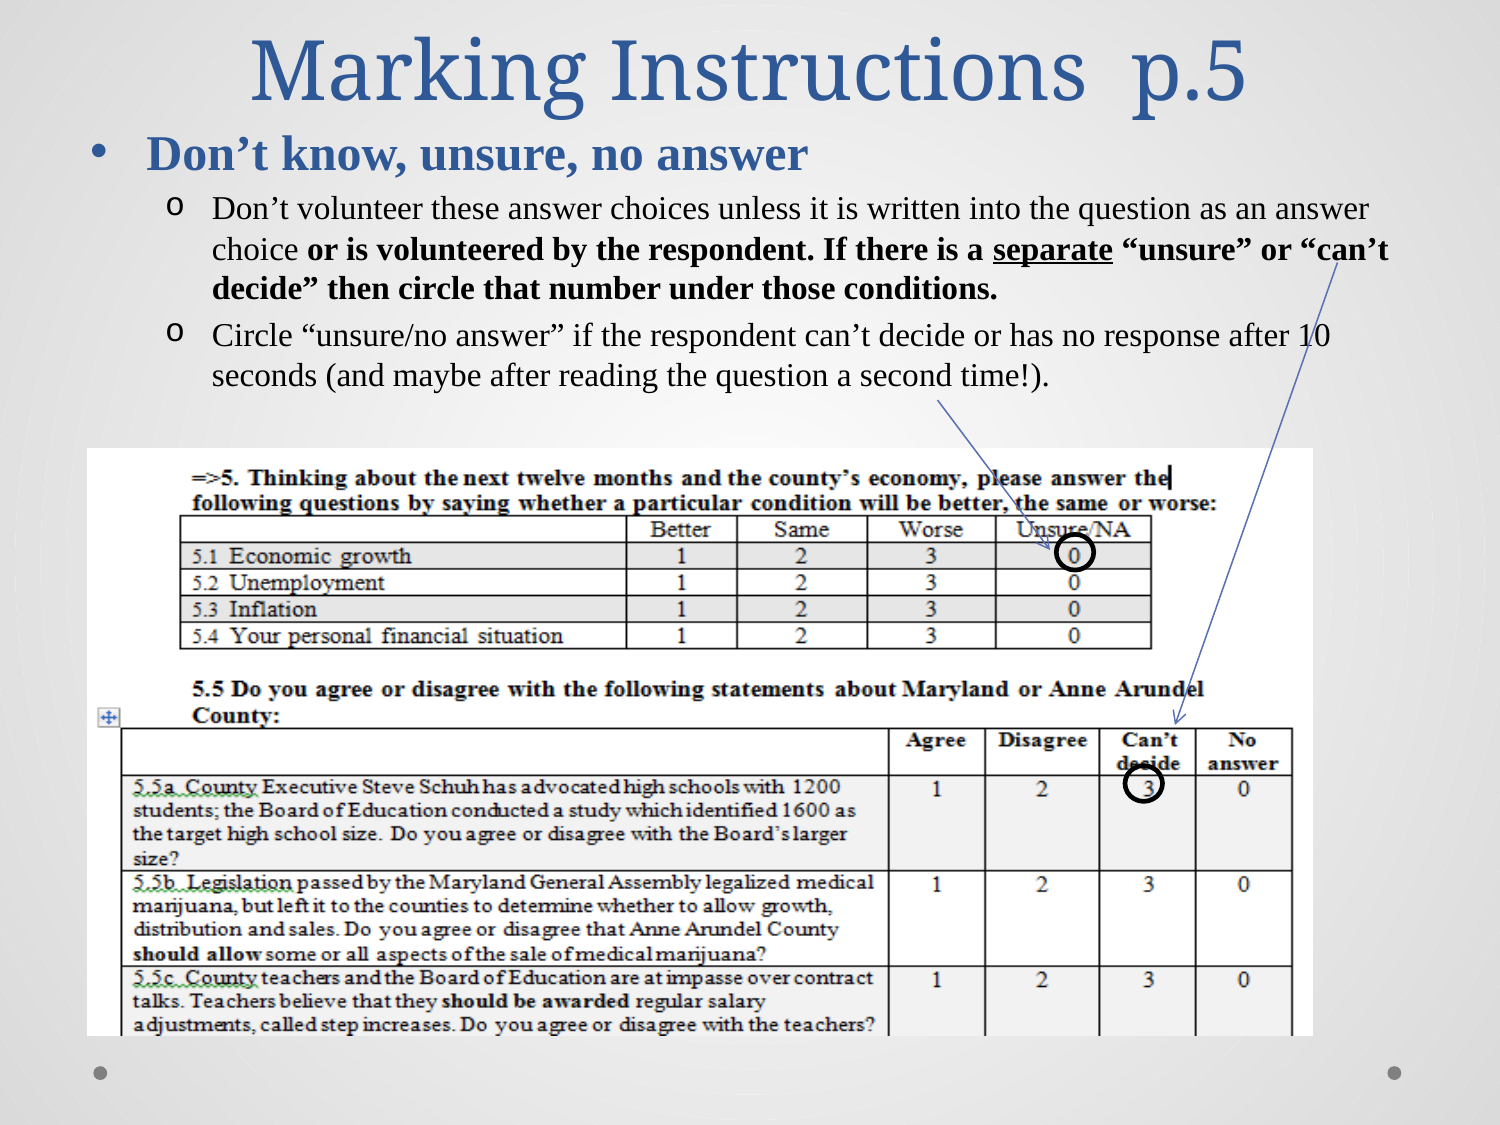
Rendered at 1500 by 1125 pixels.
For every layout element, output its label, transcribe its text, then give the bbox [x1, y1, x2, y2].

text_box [1174, 262, 1338, 726]
list Don’t know, unsure, no answer Don’t volunteer these answer choices unless it is written into the question as an answer choice or is volunteered by the respondent. If there is a separate “unsure” or “can’t decide” then circle that number under those conditions. Circle “unsure/no answer” if the respondent can’t decide or has no response after 10 seconds (and maybe after reading the question a second time!). [75, 112, 1425, 855]
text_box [937, 399, 1051, 551]
picture [87, 447, 1313, 1036]
title Marking Instructions p.5 [75, 0, 1425, 112]
